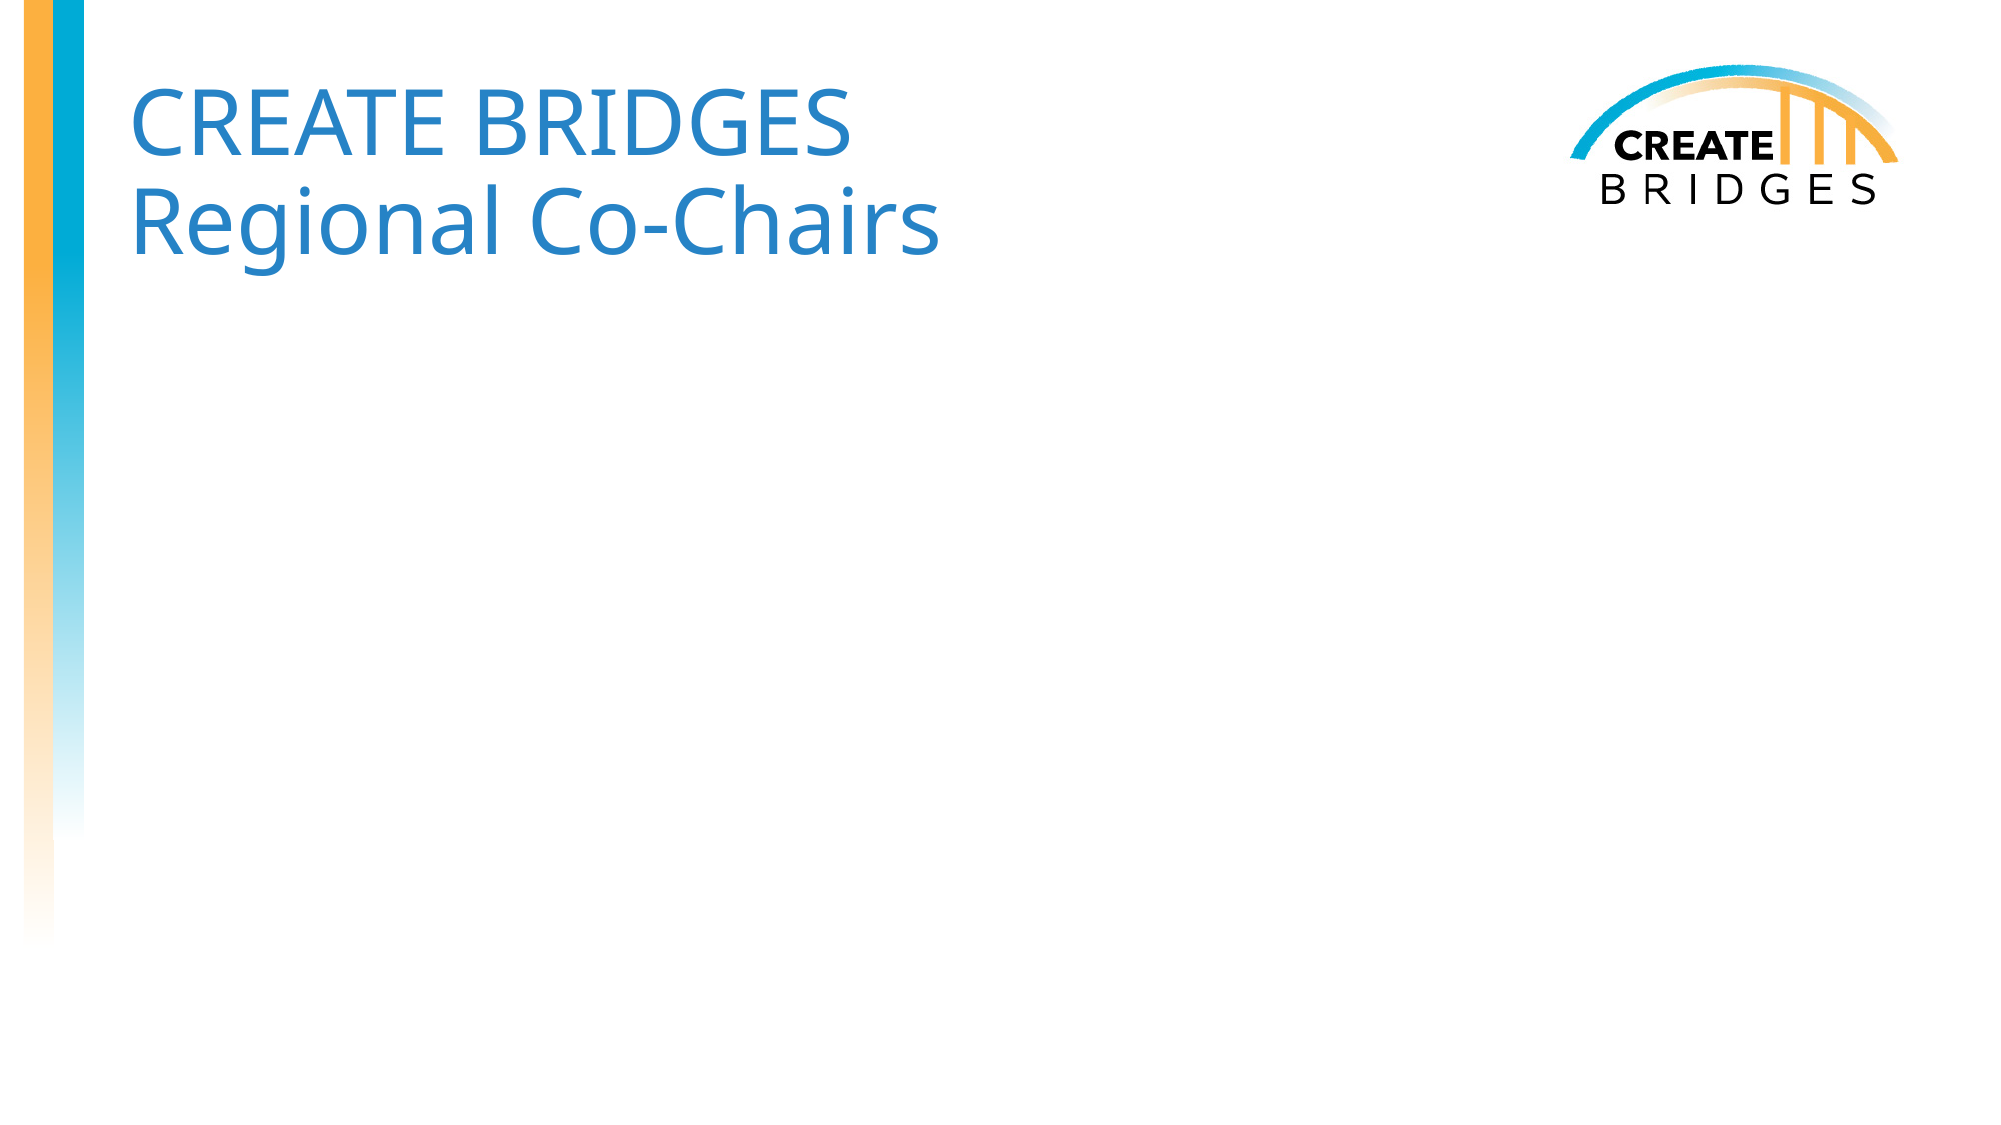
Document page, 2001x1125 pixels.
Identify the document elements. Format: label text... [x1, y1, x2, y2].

picture [1555, 37, 1930, 252]
title CREATE BRIDGES Regional Co-Chairs [113, 66, 1562, 285]
